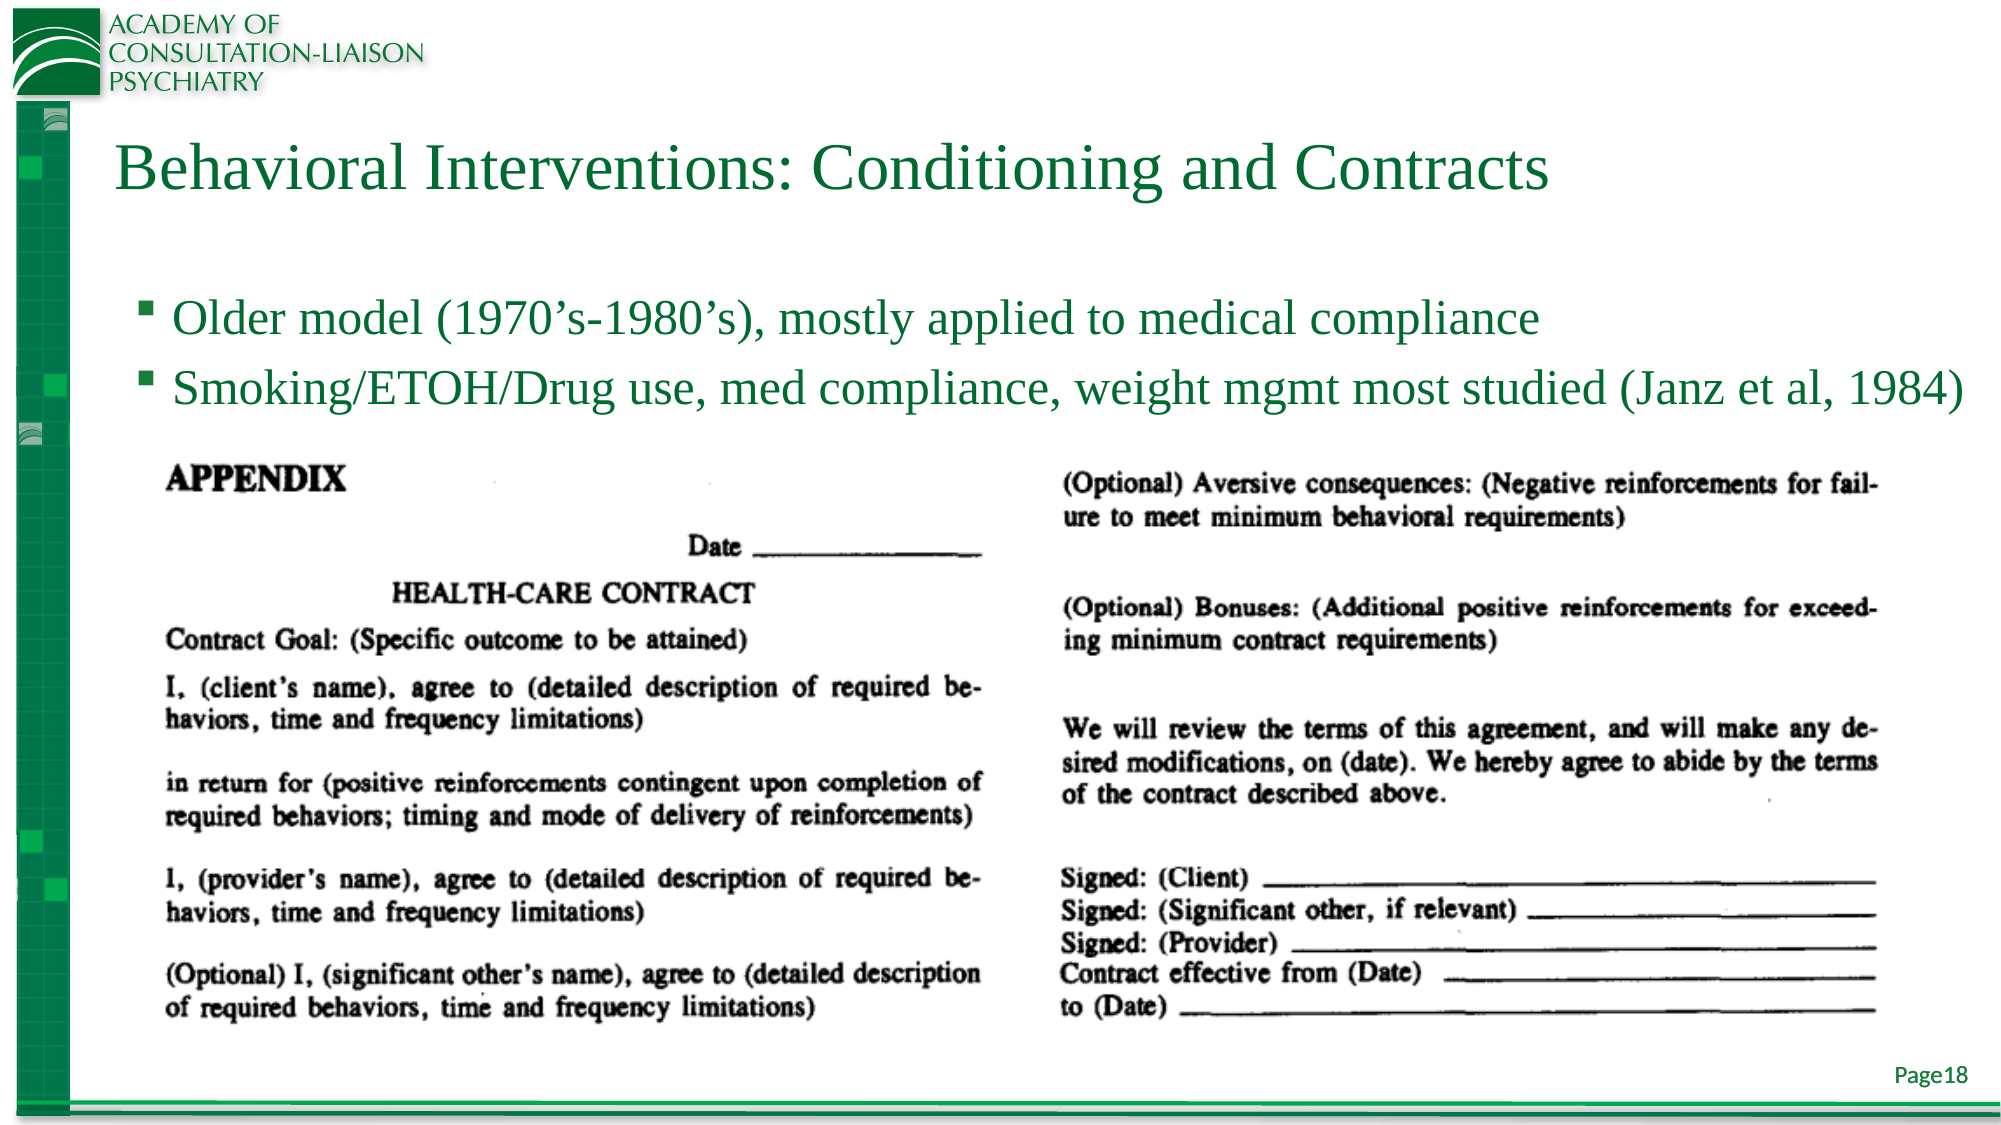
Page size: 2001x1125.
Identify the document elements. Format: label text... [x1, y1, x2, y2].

picture [16, 101, 70, 1100]
picture [13, 8, 423, 95]
slide_number Page18 [1870, 1051, 1984, 1112]
picture [16, 1105, 70, 1110]
picture [119, 453, 1917, 1030]
list Older model (1970’s-1980’s), mostly applied to medical compliance Smoking/ETOH/Drug use, med compliance, weight mgmt most studied (Janz et al, 1984) [119, 277, 1982, 1051]
title Behavioral Interventions: Conditioning and Contracts [99, 68, 1900, 257]
